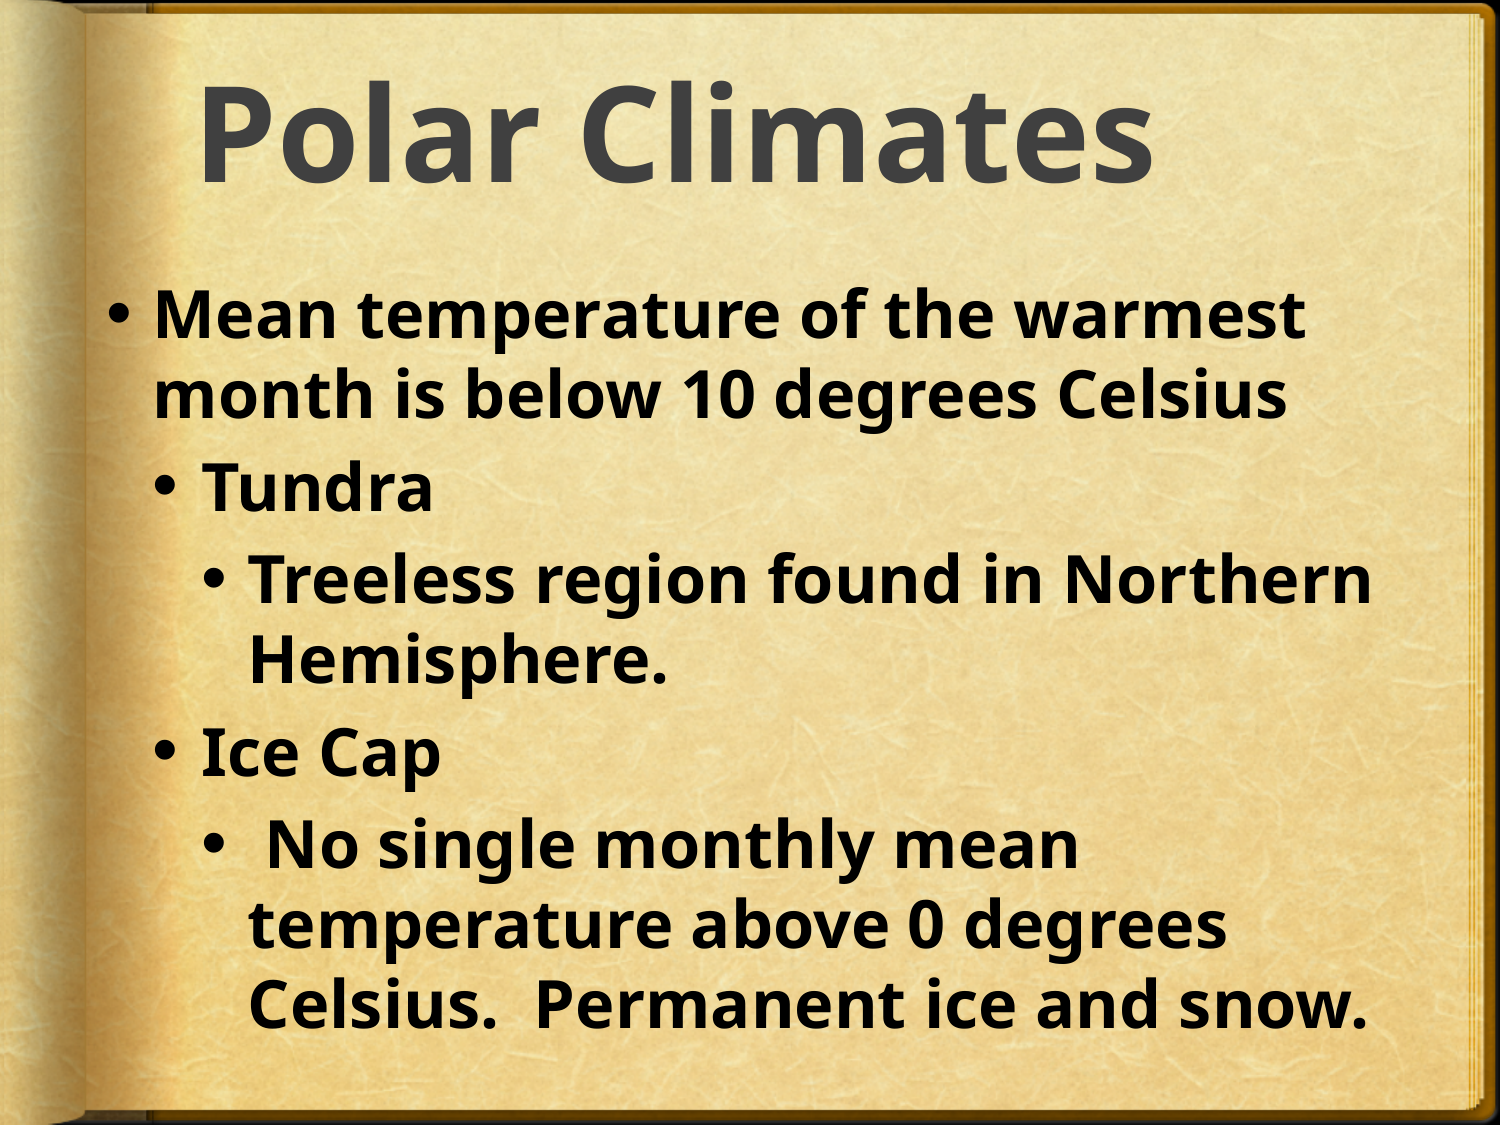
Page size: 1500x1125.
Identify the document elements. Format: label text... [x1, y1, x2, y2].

picture [0, 0, 1500, 1125]
list Mean temperature of the warmest month is below 10 degrees Celsius Tundra Treeless region found in Northern Hemisphere. Ice Cap No single monthly mean temperature above 0 degrees Celsius. Permanent ice and snow. [91, 264, 1467, 1070]
title Polar Climates [178, 45, 1372, 264]
